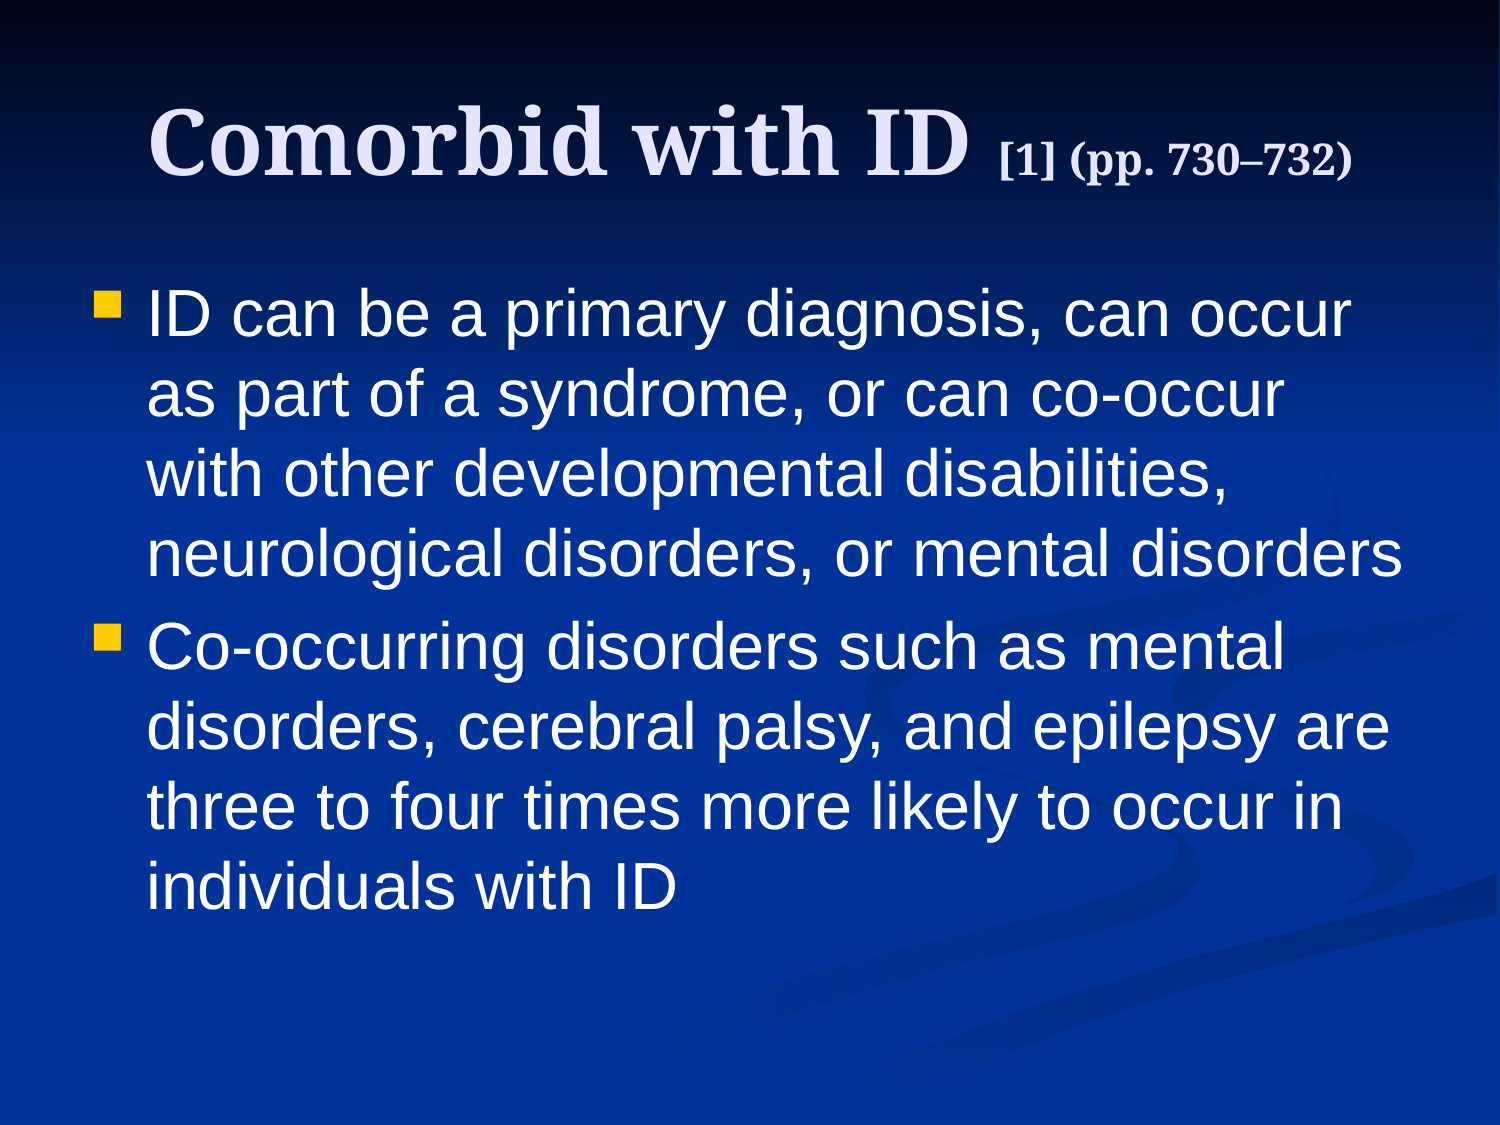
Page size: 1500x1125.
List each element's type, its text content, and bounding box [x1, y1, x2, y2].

title Comorbid with ID [1] (pp. 730–732) [75, 45, 1425, 233]
list ID can be a primary diagnosis, can occur as part of a syndrome, or can co-occur with other developmental disabilities, neurological disorders, or mental disorders Co-occurring disorders such as mental disorders, cerebral palsy, and epilepsy are three to four times more likely to occur in individuals with ID [75, 262, 1425, 1005]
